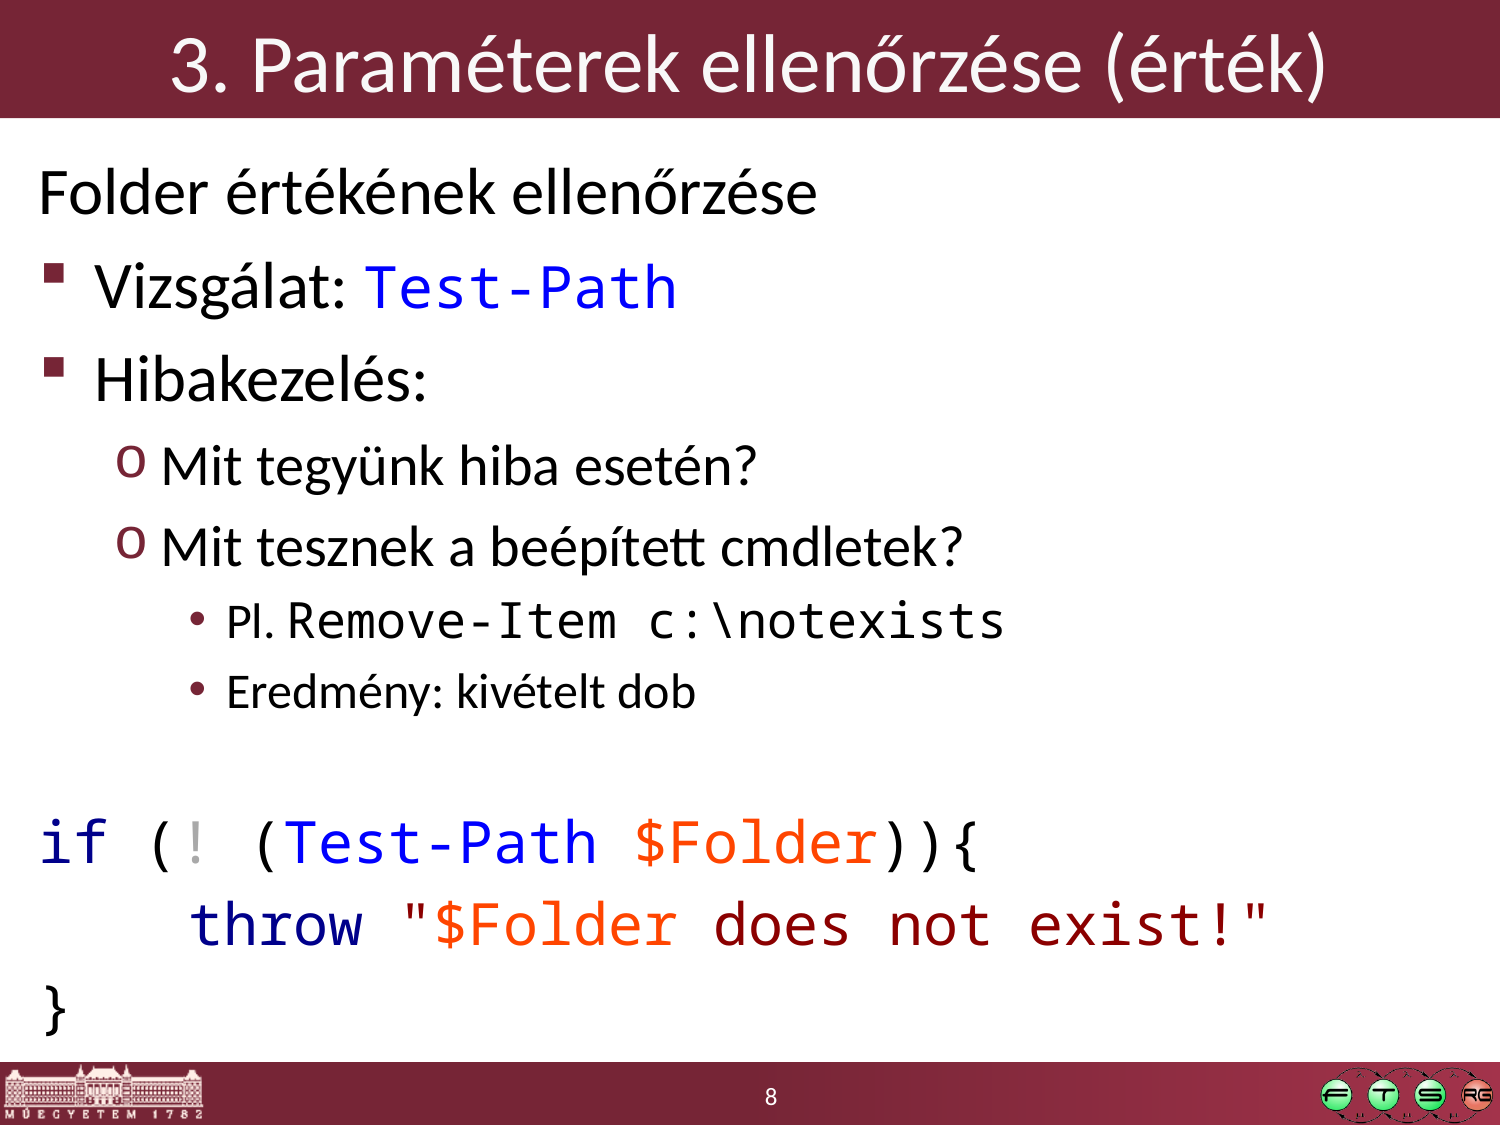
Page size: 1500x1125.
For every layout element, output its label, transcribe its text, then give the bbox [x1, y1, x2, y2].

slide_number 8 [527, 1066, 1015, 1125]
picture [0, 1063, 209, 1123]
list Folder értékének ellenőrzése Vizsgálat: Test-Path Hibakezelés: Mit tegyünk hiba esetén? Mit tesznek a beépített cmdletek? Pl. Remove-Item c:\notexists Eredmény: kivételt dob if (! (Test-Path $Folder)){ throw "$Folder does not exist!" } [23, 140, 1477, 1048]
title 3. Paraméterek ellenőrzése (érték) [0, 0, 1500, 119]
picture [1318, 1065, 1494, 1125]
